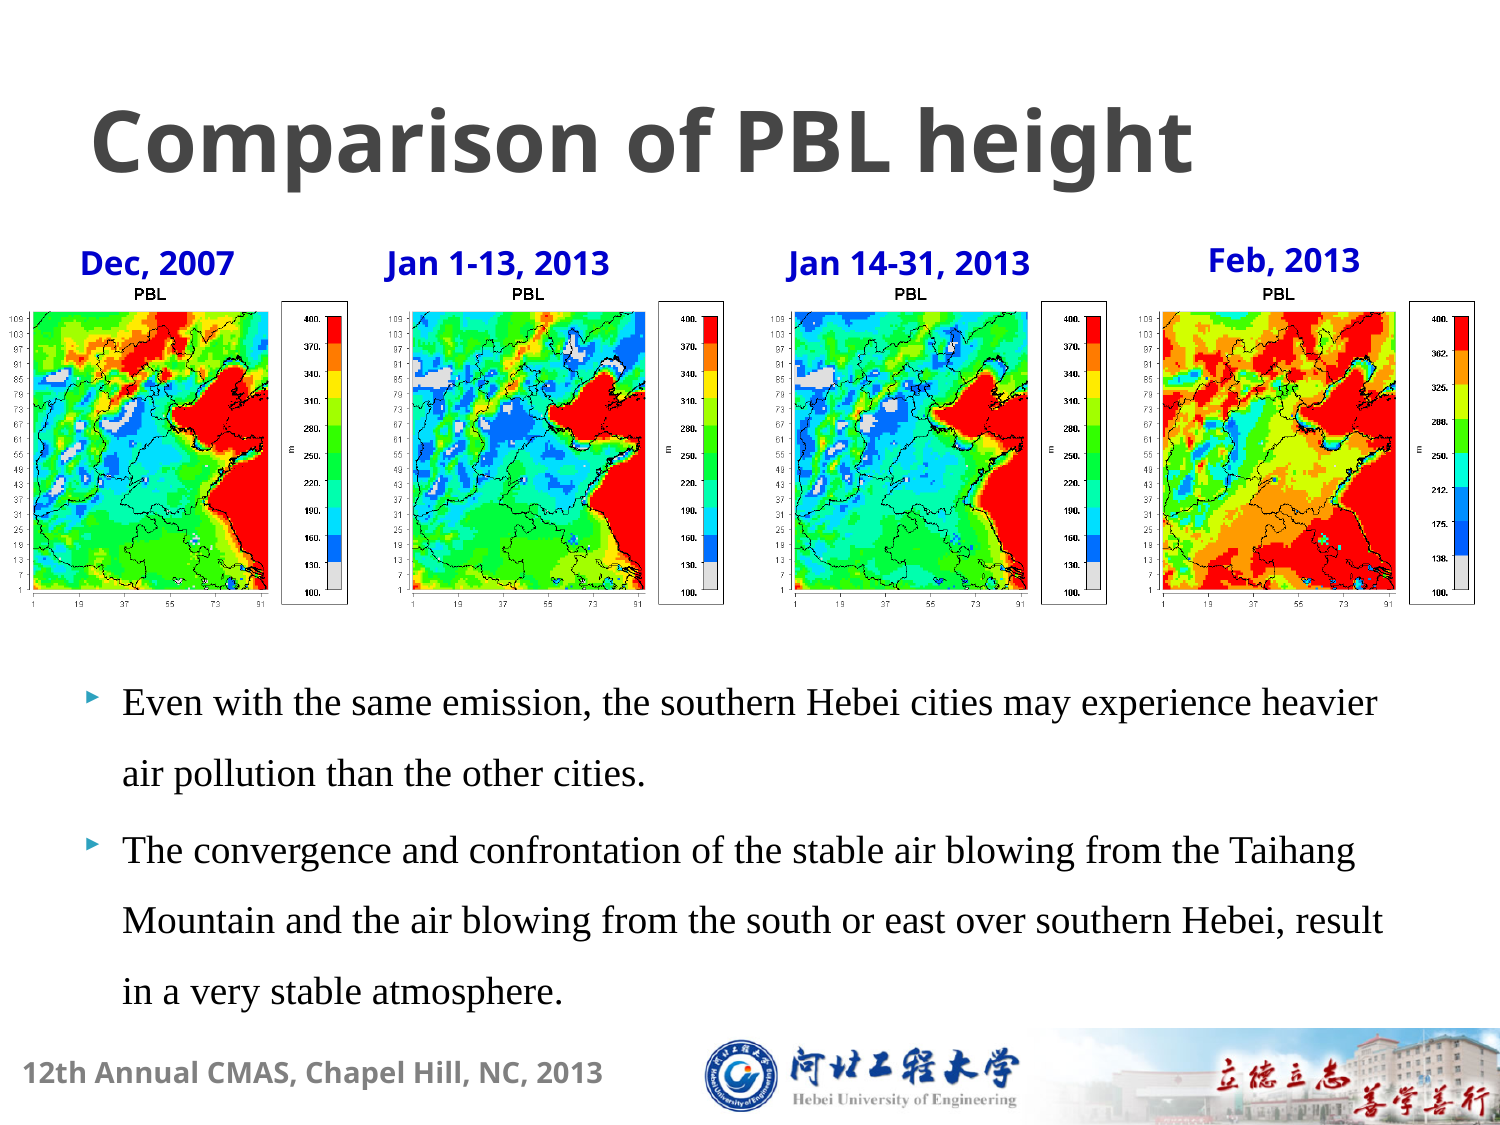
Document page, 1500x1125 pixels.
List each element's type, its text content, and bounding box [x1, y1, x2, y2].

text_box Dec, 2007 [64, 235, 302, 278]
picture [0, 278, 1495, 622]
list Even with the same emission, the southern Hebei cities may experience heavier air pollution than the other cities. The convergence and confrontation of the stable air blowing from the Taihang Mountain and the air blowing from the south or east over southern Hebei, result in a very stable atmosphere. [53, 645, 1437, 1021]
text_box Jan 1-13, 2013 [371, 235, 680, 278]
text_box Jan 14-31, 2013 [773, 235, 1081, 278]
picture [690, 1028, 1500, 1125]
text_box Feb, 2013 [1192, 231, 1435, 278]
title Comparison of PBL height [75, 45, 1425, 233]
